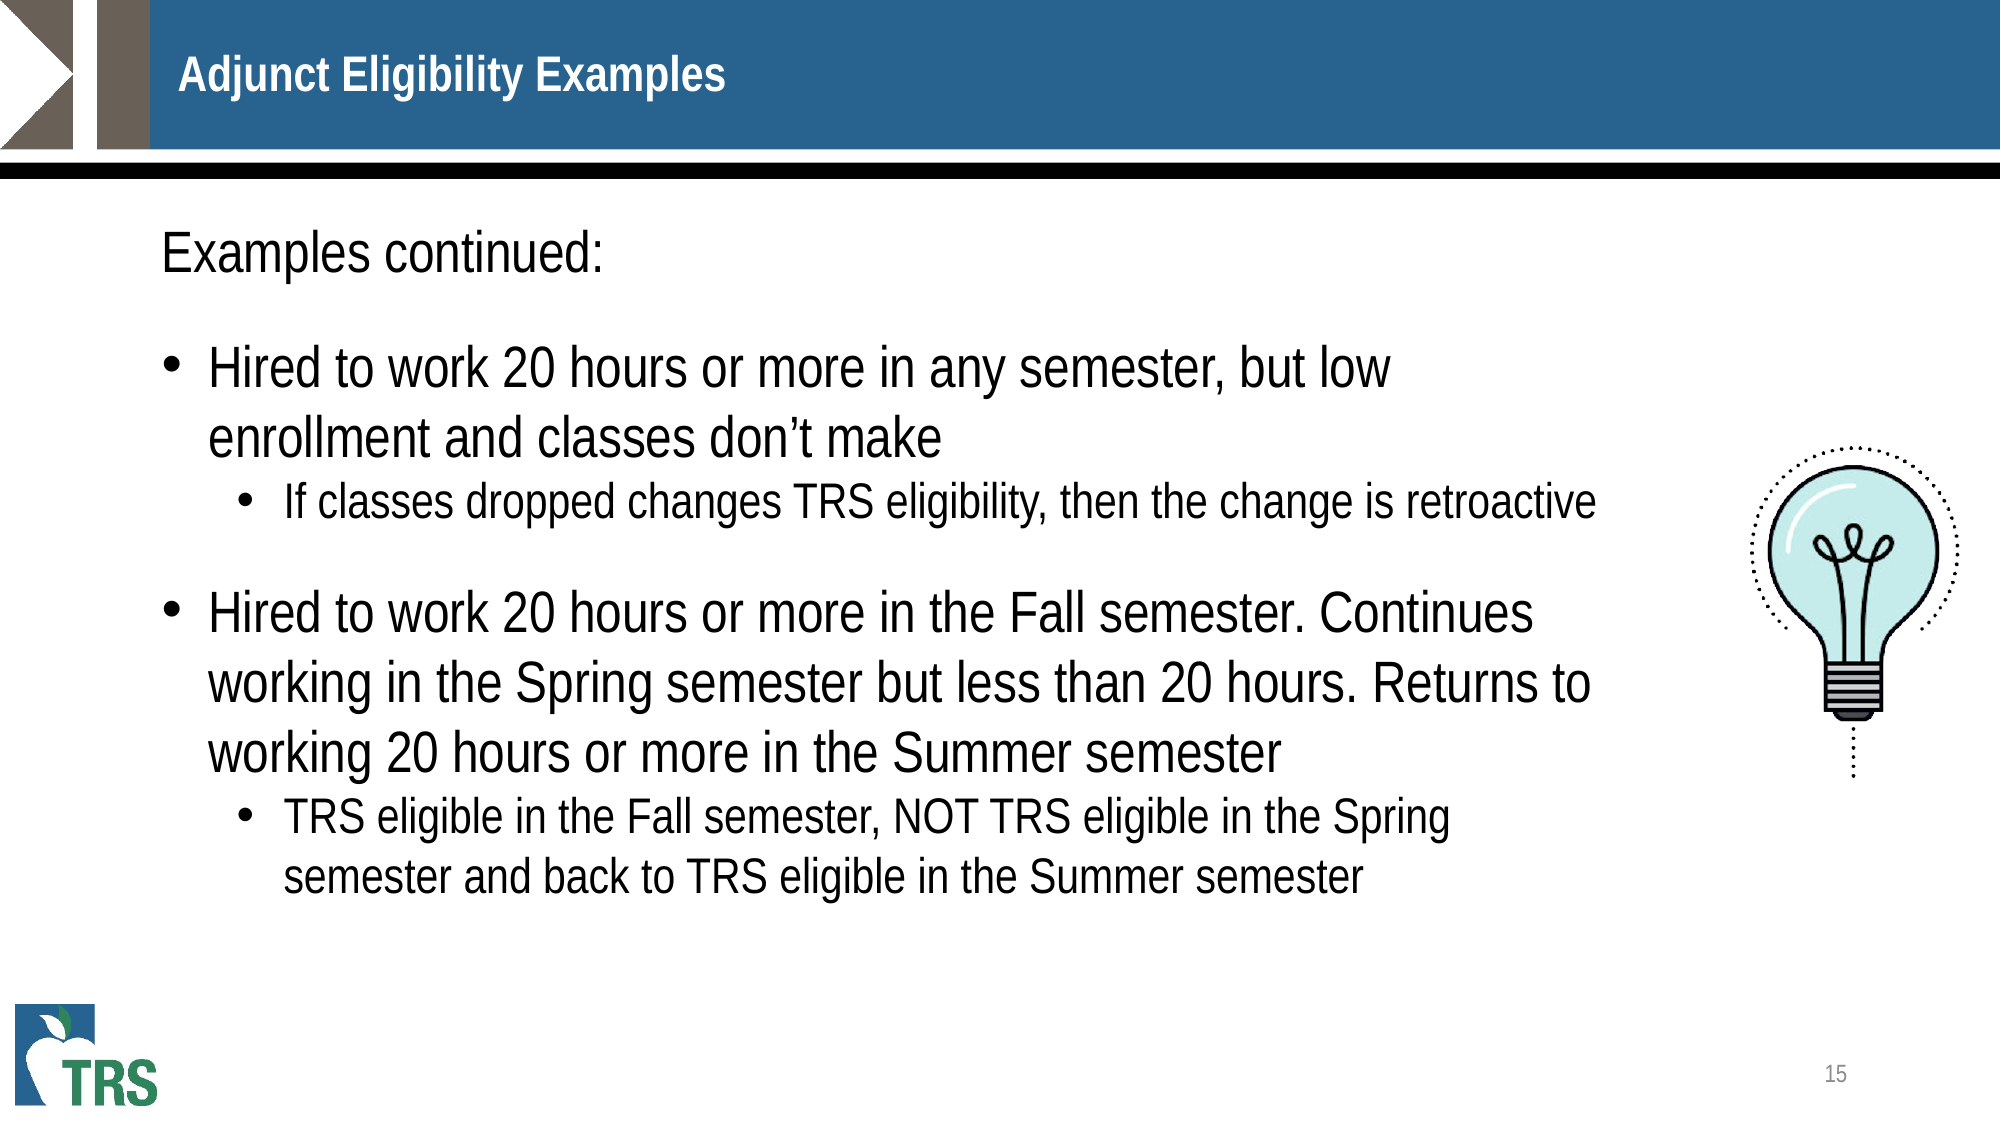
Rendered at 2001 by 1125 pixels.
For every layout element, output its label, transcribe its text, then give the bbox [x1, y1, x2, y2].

title Adjunct Eligibility Examples [177, 48, 1863, 134]
text_box Examples continued: Hired to work 20 hours or more in any semester, but low enrollment and classes don’t make If classes dropped changes TRS eligibility, then the change is retroactive Hired to work 20 hours or more in the Fall semester. Continues working in the Spring semester but less than 20 hours. Returns to working 20 hours or more in the Summer semester TRS eligible in the Fall semester, NOT TRS eligible in the Spring semester and back to TRS eligible in the Summer semester [146, 206, 1638, 912]
picture [0, 0, 98, 153]
picture [15, 1004, 157, 1106]
picture [1618, 375, 2000, 821]
slide_number 15 [1412, 1042, 1863, 1103]
